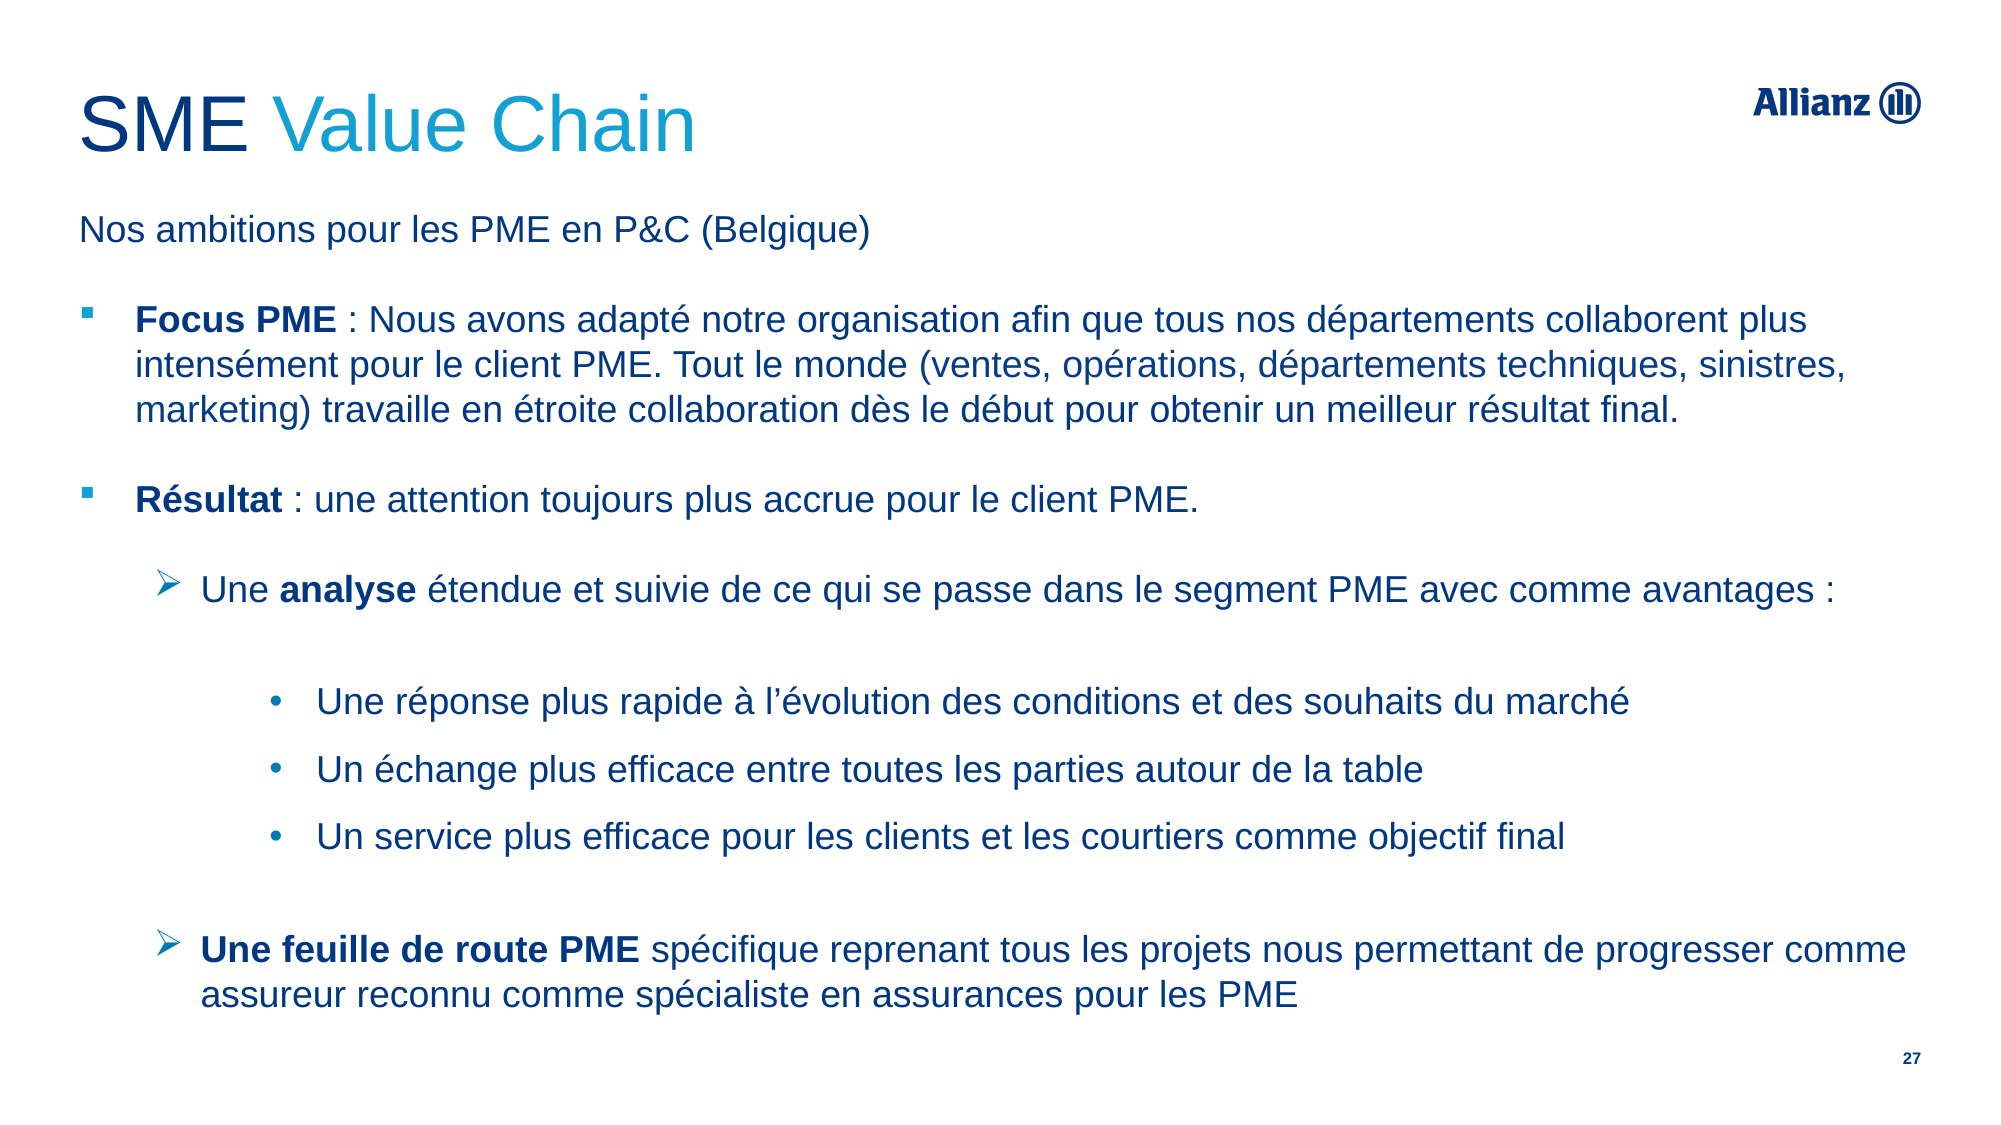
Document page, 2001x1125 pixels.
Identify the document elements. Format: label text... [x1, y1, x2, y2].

slide_number 27 [1877, 1045, 1922, 1069]
picture [1753, 82, 1921, 124]
title SME Value Chain [78, 87, 1609, 205]
list Nos ambitions pour les PME en P&C (Belgique) Focus PME : Nous avons adapté notre organisation afin que tous nos départements collaborent plus intensément pour le client PME. Tout le monde (ventes, opérations, départements techniques, sinistres, marketing) travaille en étroite collaboration dès le début pour obtenir un meilleur résultat final. Résultat : une attention toujours plus accrue pour le client PME. Une analyse étendue et suivie de ce qui se passe dans le segment PME avec comme avantages : Une réponse plus rapide à l’évolution des conditions et des souhaits du marché Un échange plus efficace entre toutes les parties autour de la table Un service plus efficace pour les clients et les courtiers comme objectif final Une feuille de route PME spécifique reprenant tous les projets nous permettant de progresser comme assureur reconnu comme spécialiste en assurances pour les PME [78, 205, 1922, 920]
